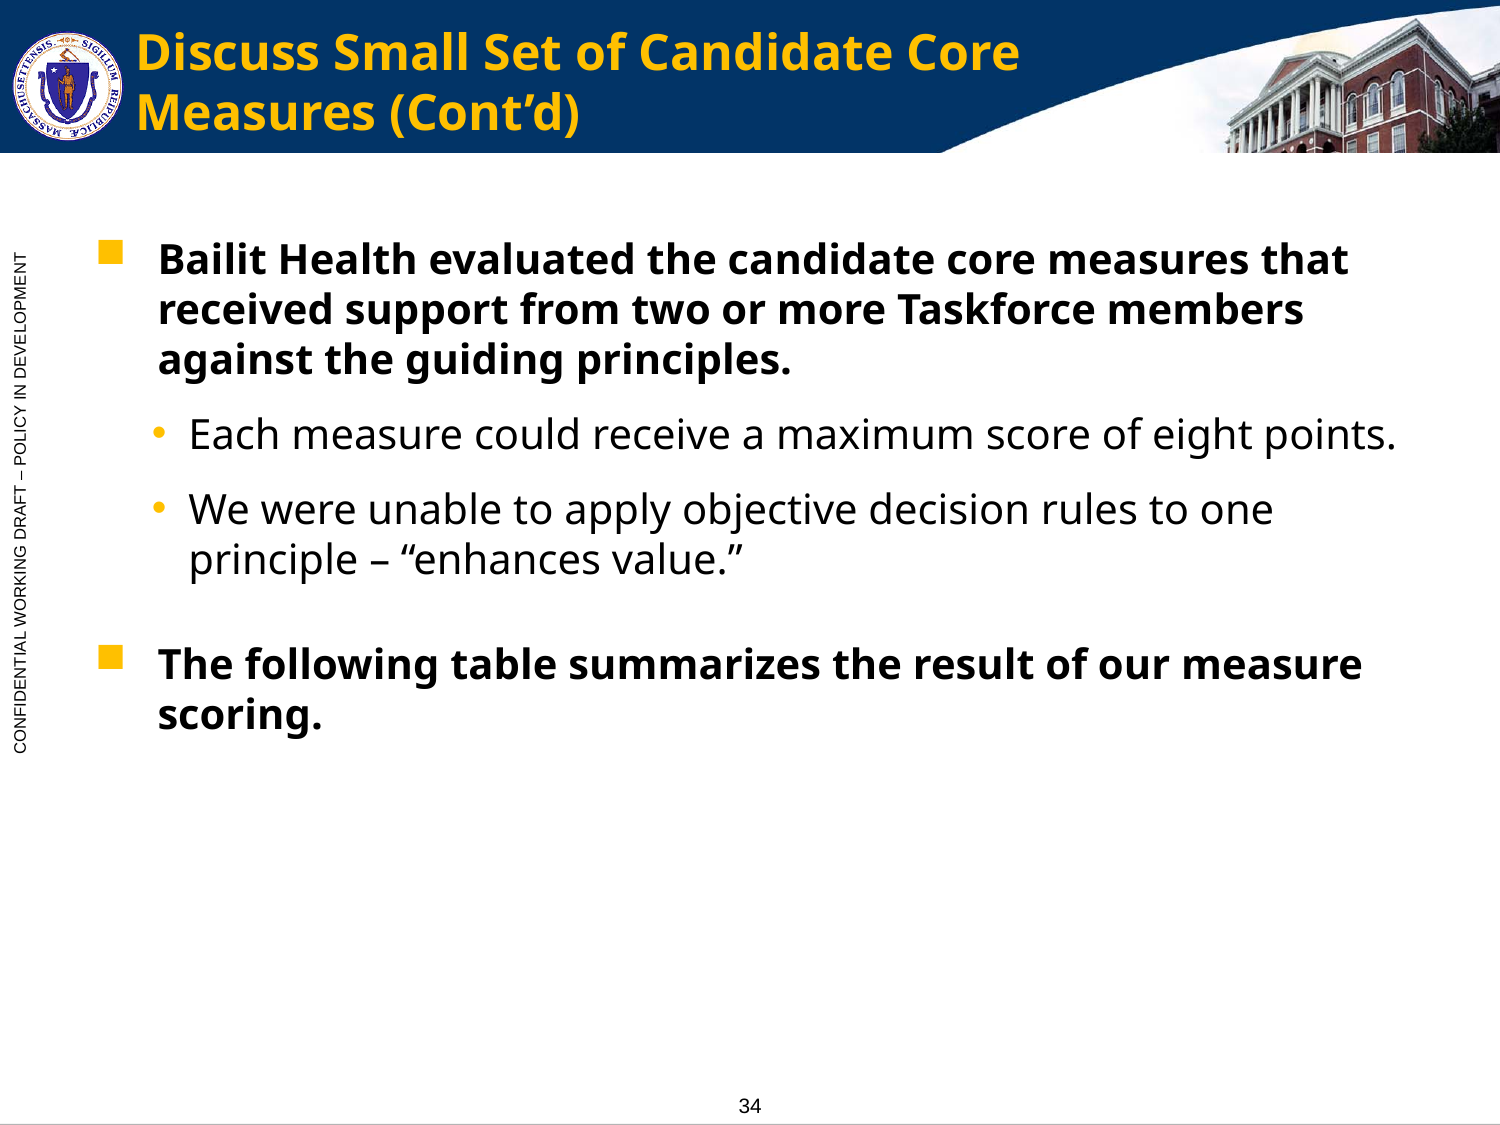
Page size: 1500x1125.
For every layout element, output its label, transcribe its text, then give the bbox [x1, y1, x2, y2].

title Discuss Small Set of Candidate Core Measures (Cont’d) [120, 17, 1051, 144]
list Bailit Health evaluated the candidate core measures that received support from two or more Taskforce members against the guiding principles. Each measure could receive a maximum score of eight points. We were unable to apply objective decision rules to one principle – “enhances value.” The following table summarizes the result of our measure scoring. [87, 224, 1413, 973]
picture [0, 0, 1500, 153]
